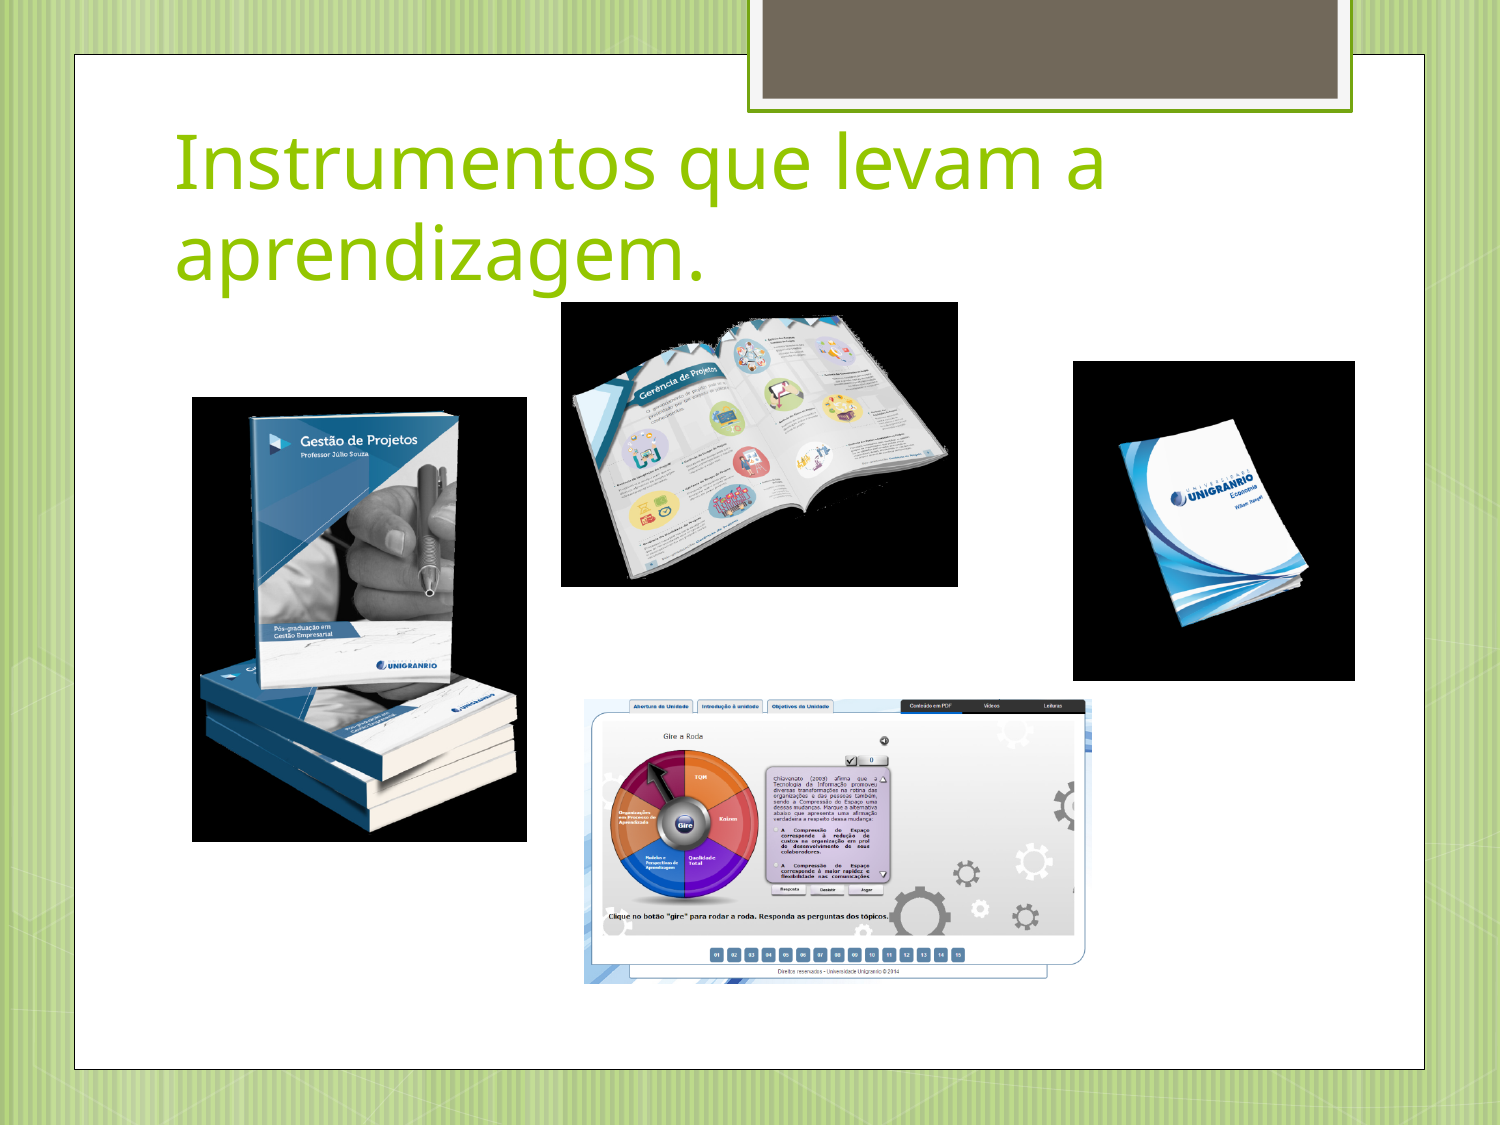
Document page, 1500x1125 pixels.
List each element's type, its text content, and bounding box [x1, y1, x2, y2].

title Instrumentos que levam a aprendizagem. [159, 106, 1302, 304]
picture [584, 699, 1092, 984]
picture [560, 302, 958, 587]
picture [1073, 361, 1355, 681]
picture [191, 396, 527, 842]
